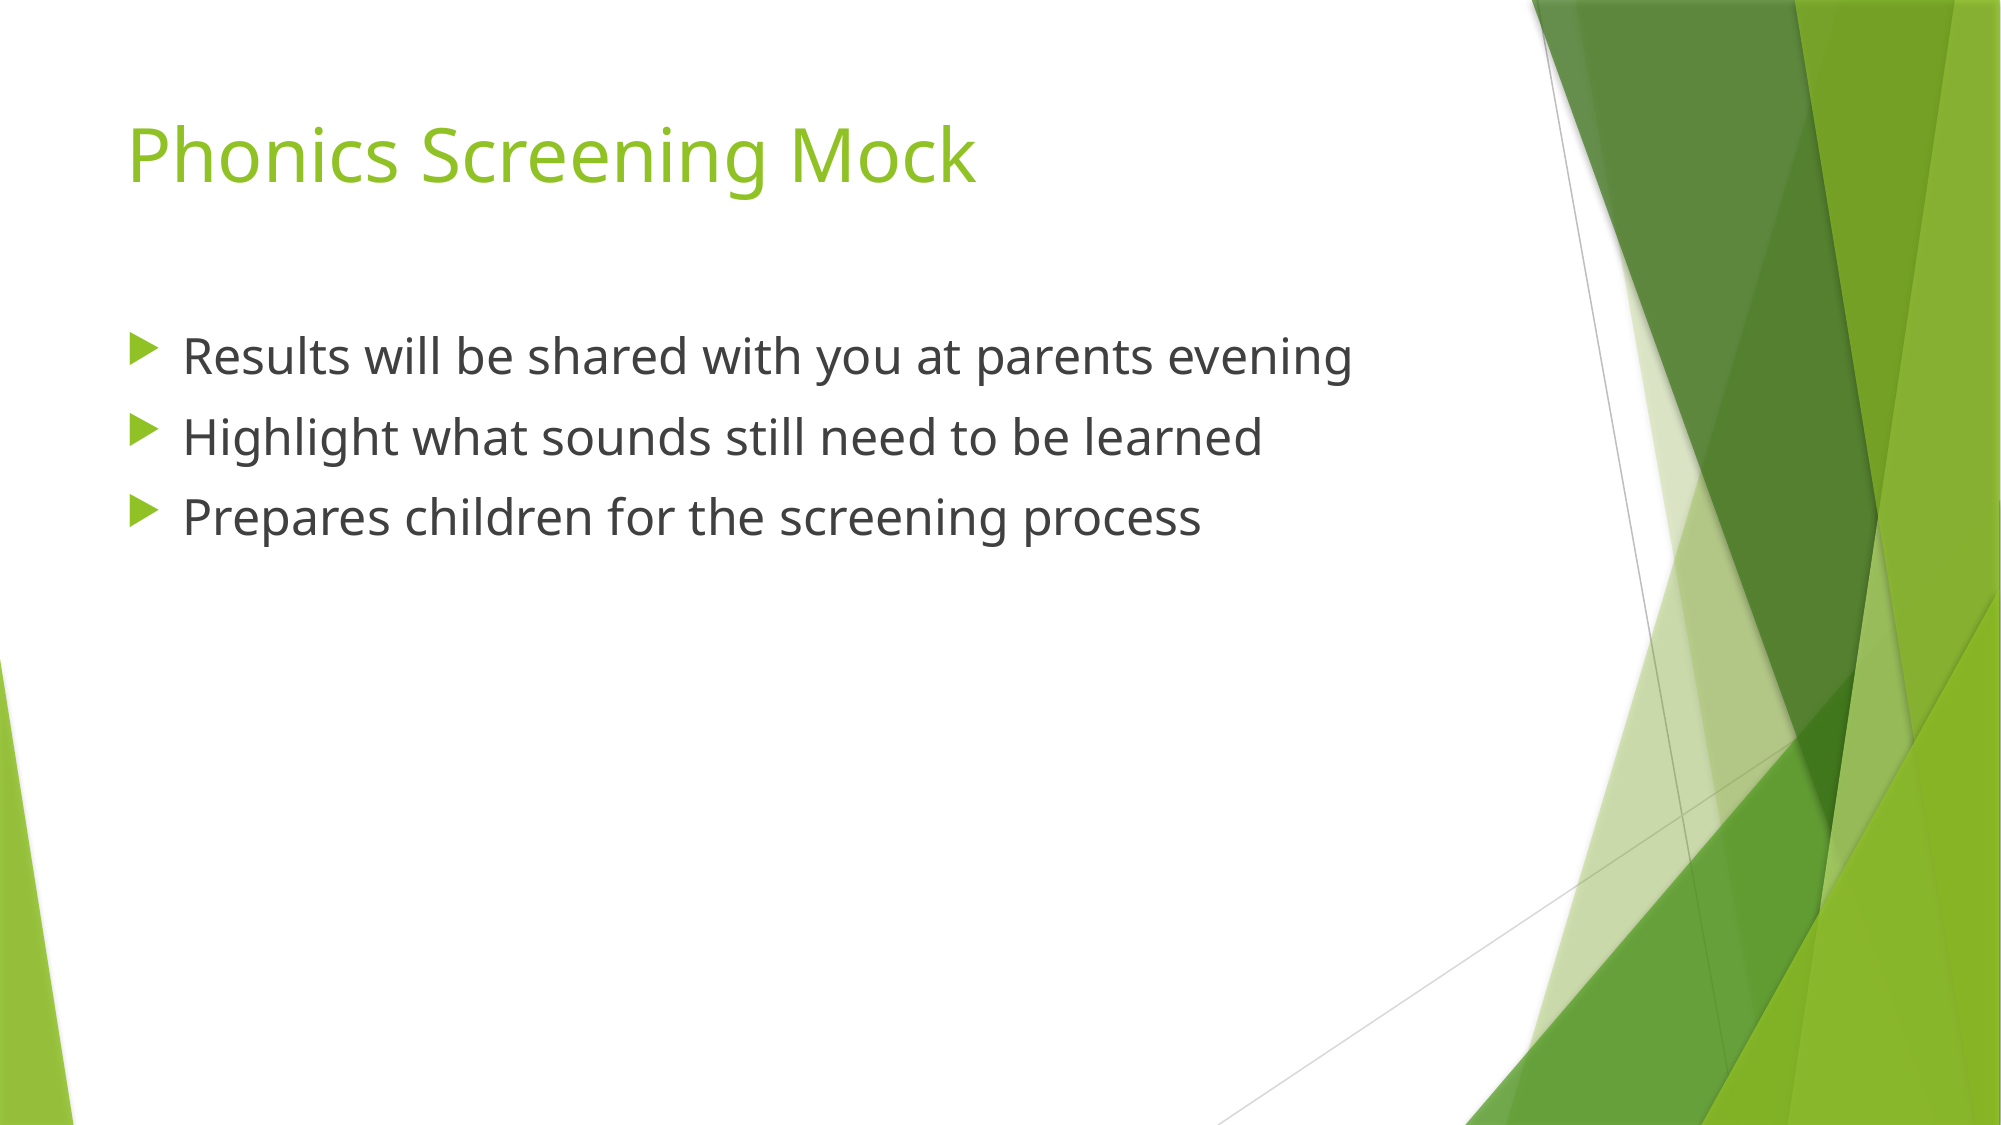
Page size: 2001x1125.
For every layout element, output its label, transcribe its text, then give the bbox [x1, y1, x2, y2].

list Results will be shared with you at parents evening Highlight what sounds still need to be learned Prepares children for the screening process [111, 316, 1522, 954]
title Phonics Screening Mock [111, 99, 1522, 316]
